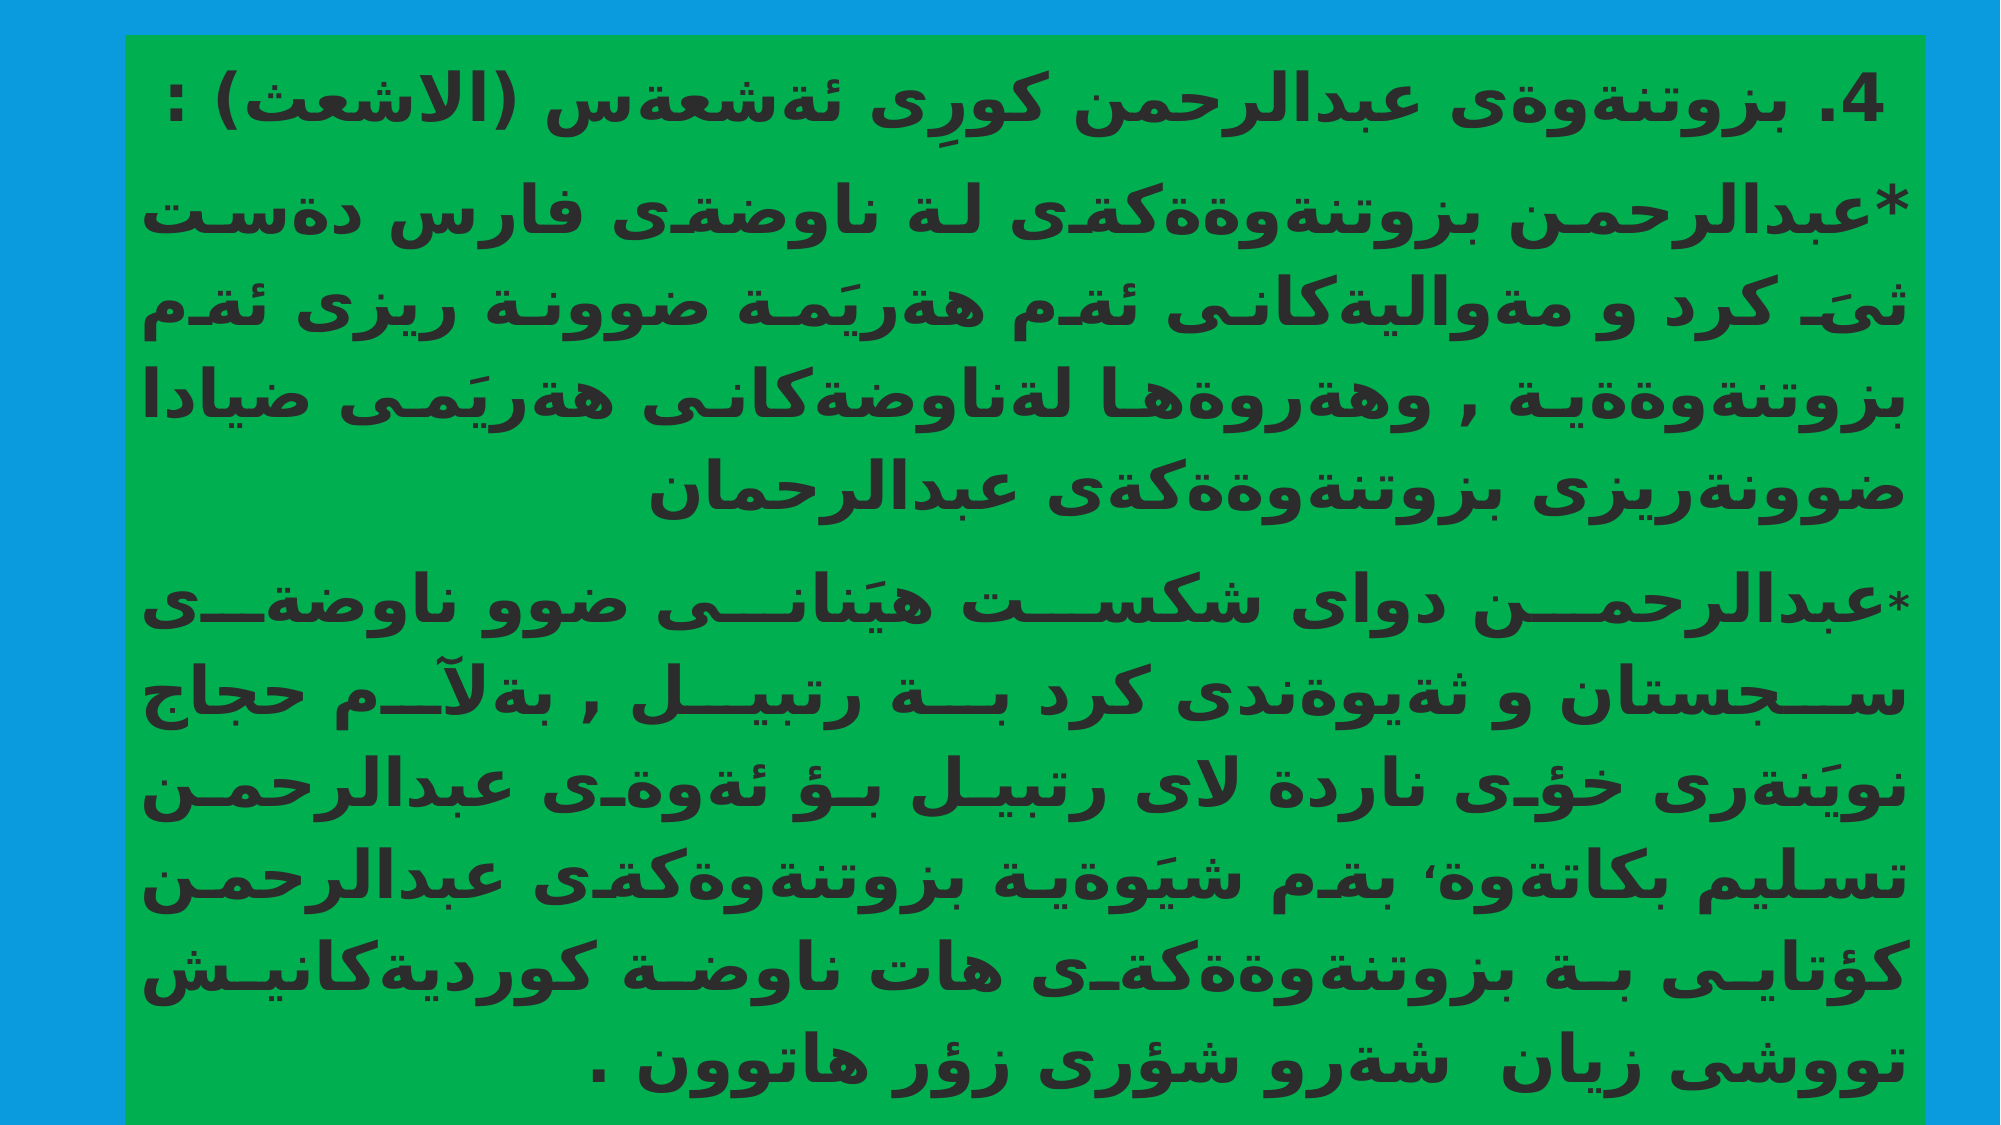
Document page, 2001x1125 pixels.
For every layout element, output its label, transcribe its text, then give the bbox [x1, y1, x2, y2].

text_box 4. بزوتنةوةى عبدالرحمن كورِى ئةشعةس (الاشعث) : *عبدالرحمن بزوتنةوةةكةى لة ناوضةى فارس دةست ثىَ كرد و مةواليةكانى ئةم هةريَمة ضوونة ريزى ئةم بزوتنةوةةية , وهةروةها لةناوضةكانى هةريَمى ضيادا ضوونةريزى بزوتنةوةةكةى عبدالرحمان *عبدالرحمن دواى شكست هيَنانى ضوو ناوضةى سجستان و ثةيوةندى كرد بة رتبيل , بةلآم حجاج نويَنةرى خؤى ناردة لاى رتبيل بؤ ئةوةى عبدالرحمن تسليم بكاتةوة، بةم شيَوةية بزوتنةوةكةى عبدالرحمن كؤتايى بة بزوتنةوةةكةى هات ناوضة كورديةكانيش تووشى زيان شةرو شؤرى زؤر هاتوون . [125, 35, 1926, 1125]
